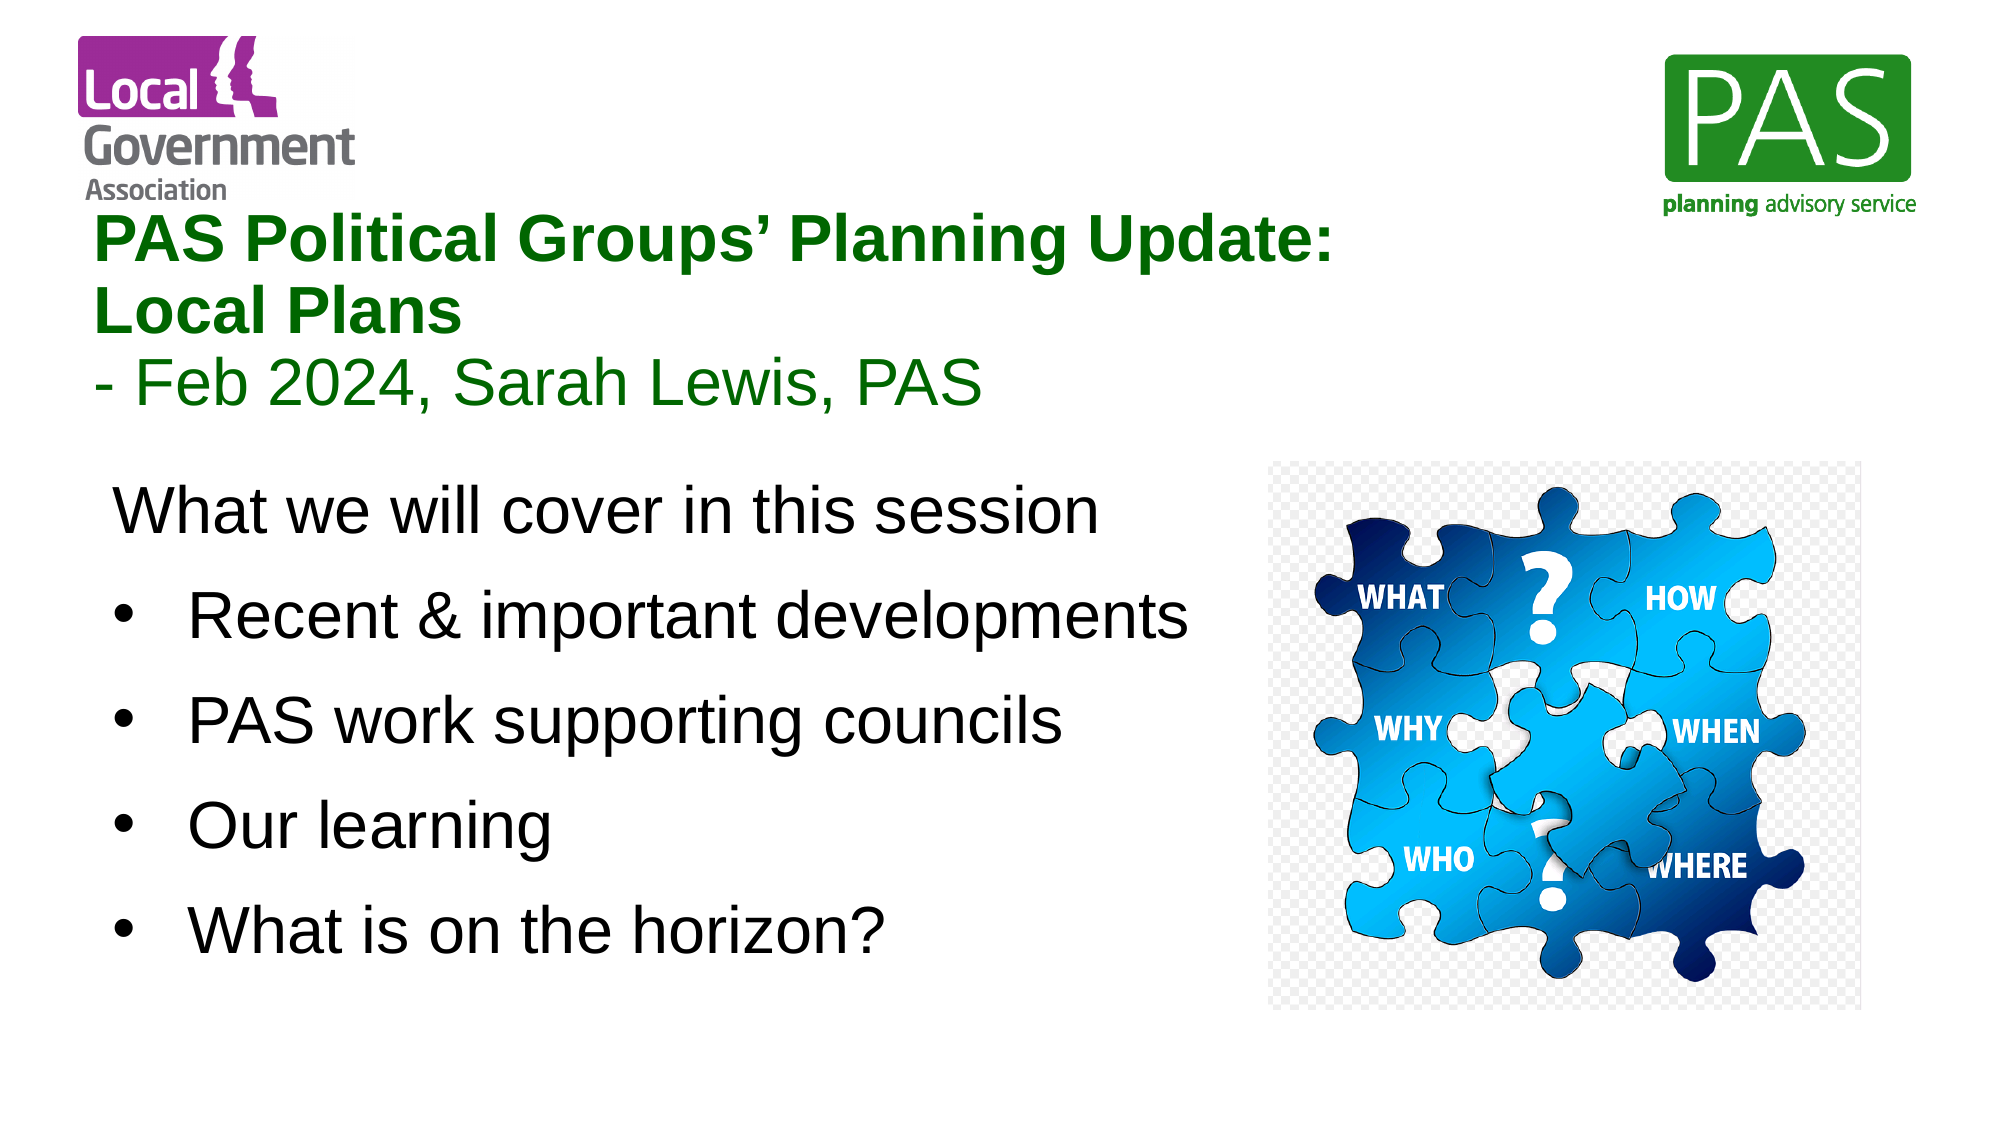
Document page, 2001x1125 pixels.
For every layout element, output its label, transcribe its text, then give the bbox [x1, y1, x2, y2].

text_box PAS Political Groups’ Planning Update: Local Plans - Feb 2024, Sarah Lewis, PAS [78, 218, 1712, 406]
text_box What we will cover in this session Recent & important developments PAS work supporting councils Our learning What is on the horizon? [97, 459, 1207, 975]
picture [1663, 54, 1916, 217]
picture [78, 36, 355, 200]
picture [1268, 461, 1867, 1010]
